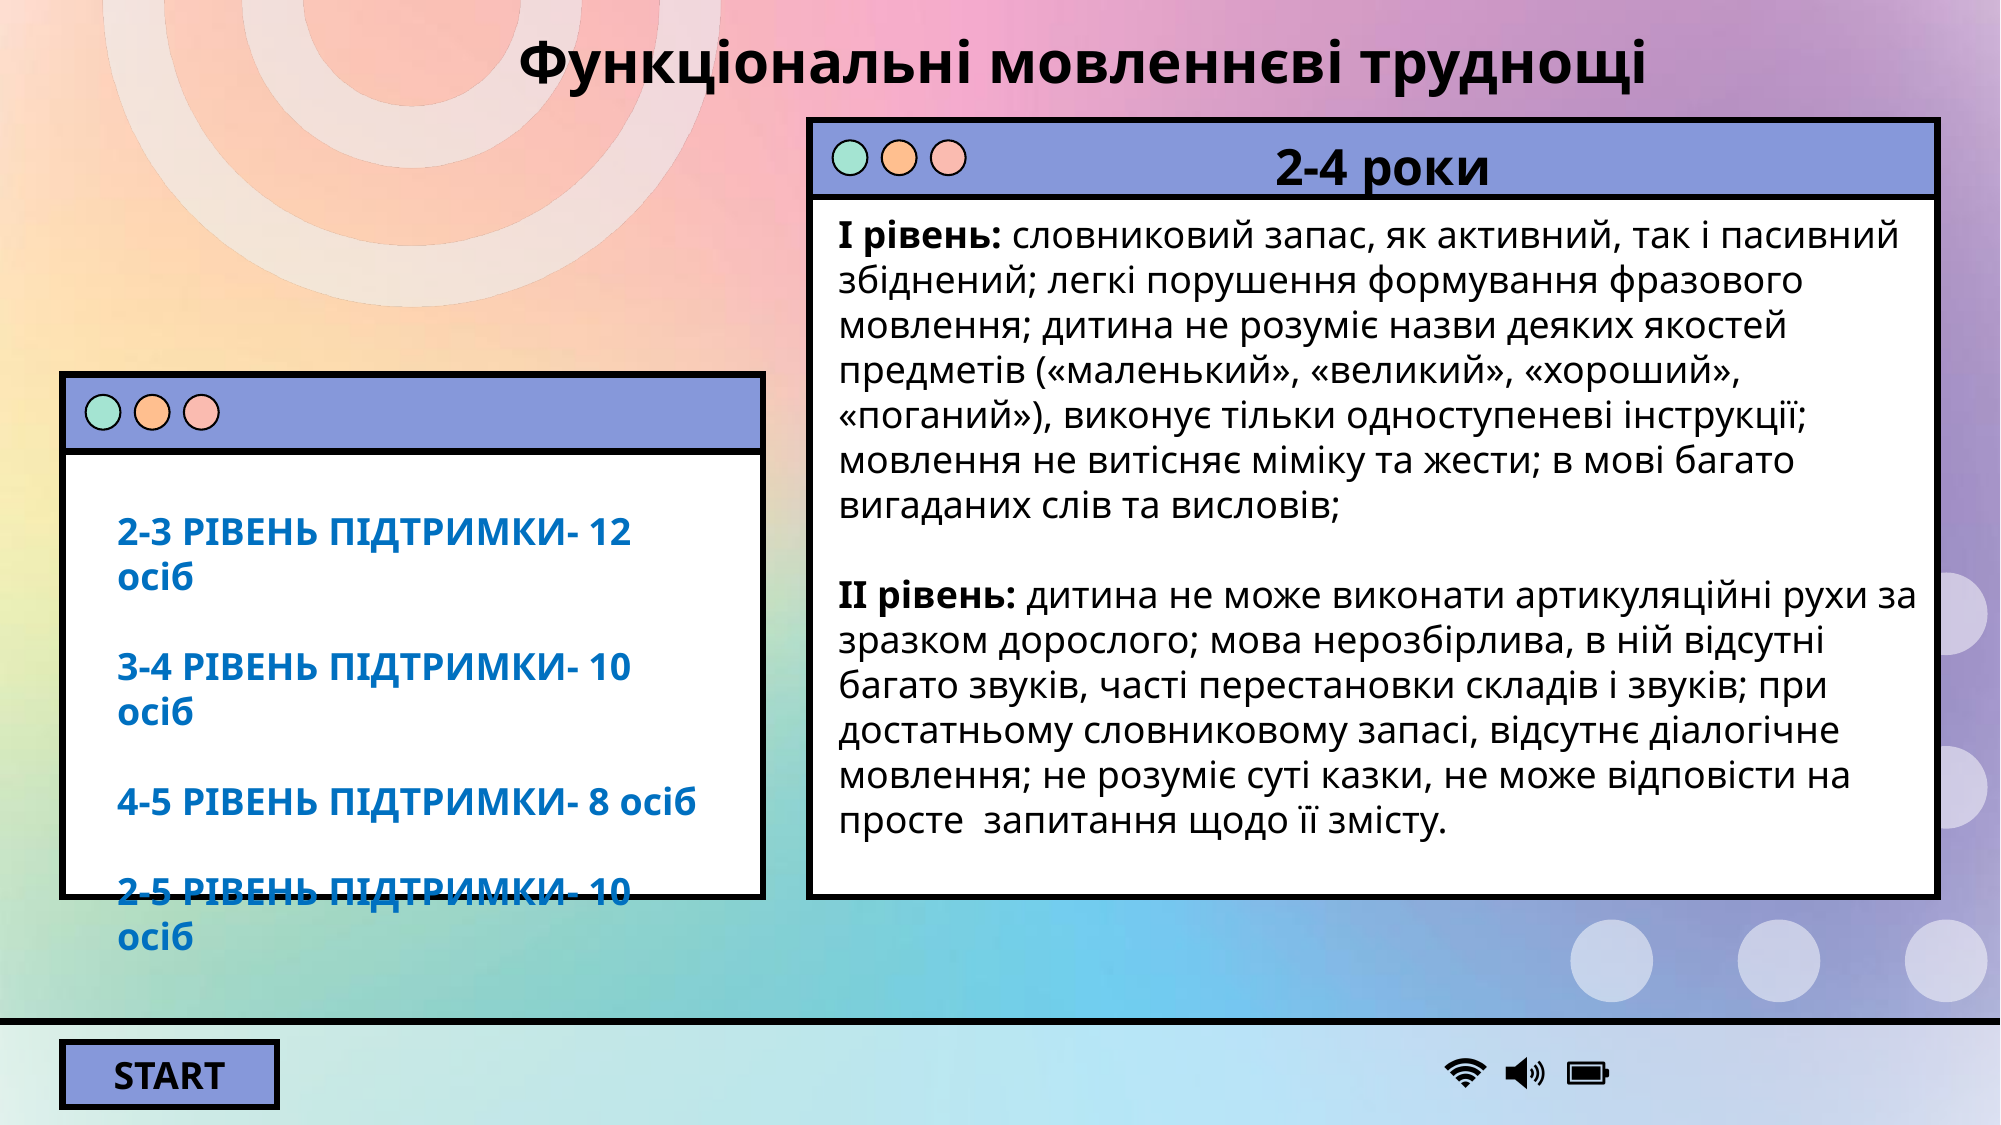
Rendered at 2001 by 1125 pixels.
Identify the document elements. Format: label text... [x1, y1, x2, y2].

picture [1504, 1050, 1550, 1096]
text_box Функціональні мовленнєві труднощі [503, 17, 1946, 102]
text_box І рівень: словниковий запас, як активний, так і пасивний збіднений; легкі порушення формування фразового мовлення; дитина не розуміє назви деяких якостей предметів («маленький», «великий», «хороший», «поганий»), виконує тільки одноступеневі інструкції; мовлення не витісняє міміку та жести; в мові багато вигаданих слів та висловів; ІІ рівень: дитина не може виконати артикуляційні рухи за зразком дорослого; мова нерозбірлива, в ній відсутні багато звуків, часті перестановки складів і звуків; при достатньому словниковому запасі, відсутнє діалогічне мовлення; не розуміє суті казки, не може відповісти на просте запитання щодо її змісту. [823, 203, 1946, 984]
picture [1565, 1050, 1611, 1096]
picture [0, 0, 2001, 1125]
text_box 2-3 РІВЕНЬ ПІДТРИМКИ- 12 осіб 3-4 РІВЕНЬ ПІДТРИМКИ- 10 осіб 4-5 РІВЕНЬ ПІДТРИМКИ- 8 осіб 2-5 РІВЕНЬ ПІДТРИМКИ- 10 осіб [102, 500, 732, 1011]
picture [1442, 1050, 1488, 1096]
text_box 2-4 роки [1260, 127, 1711, 203]
